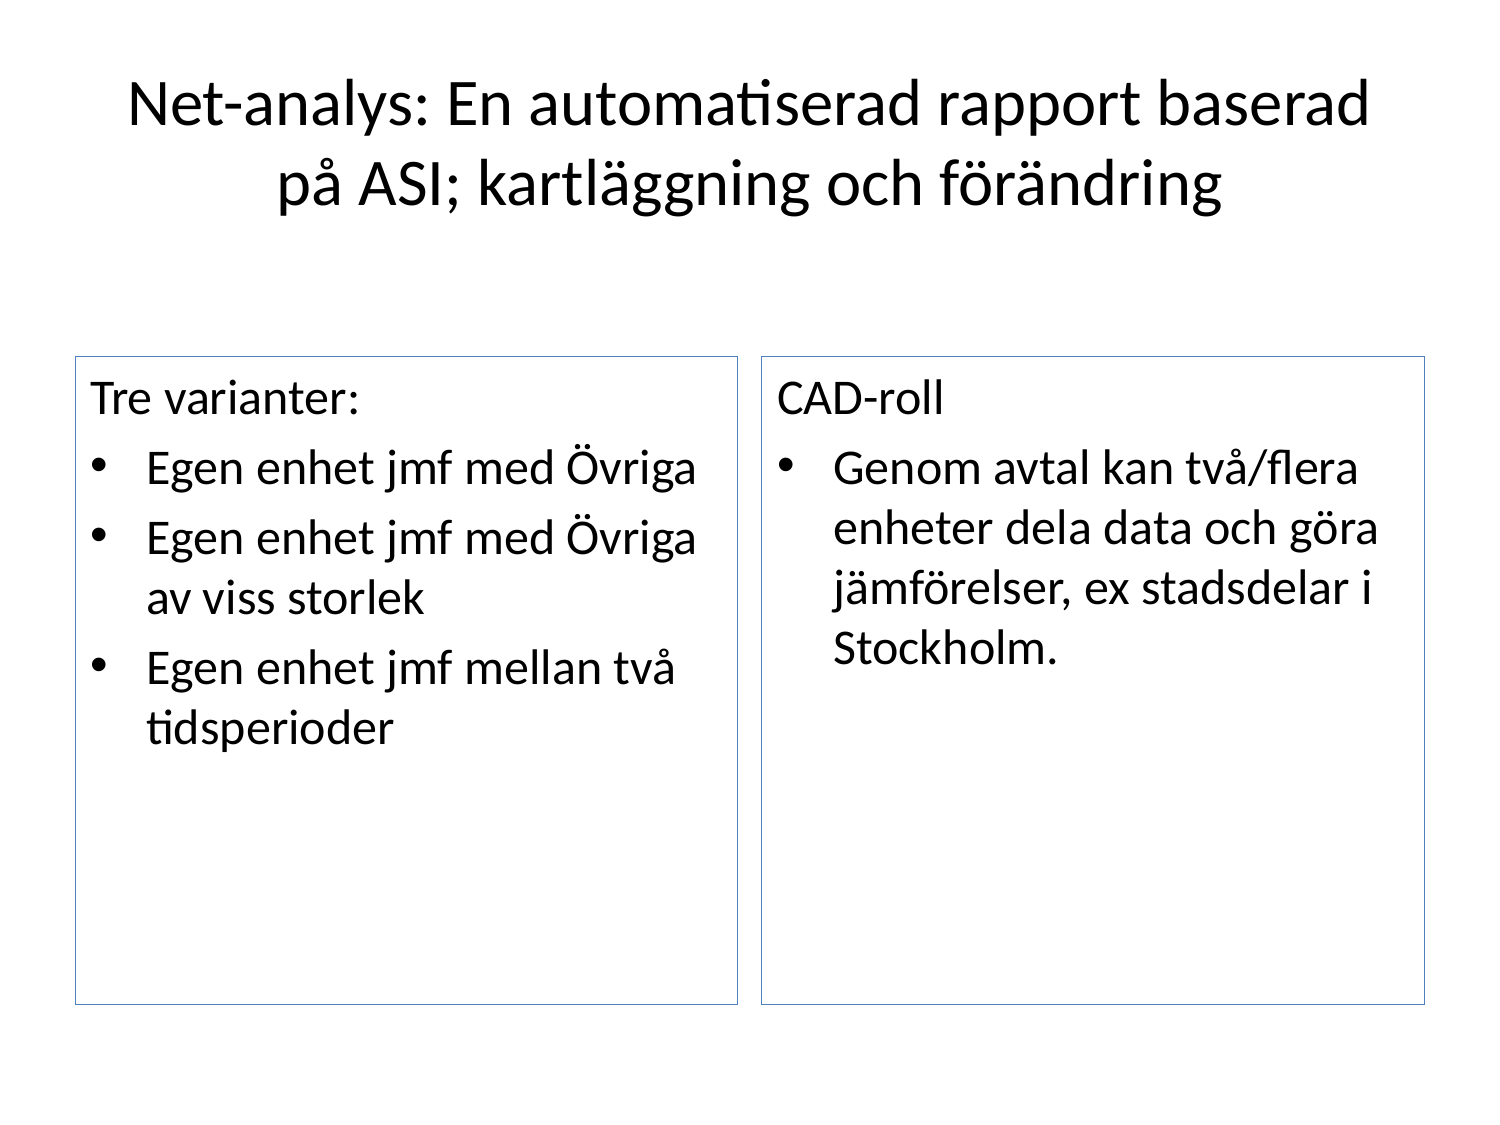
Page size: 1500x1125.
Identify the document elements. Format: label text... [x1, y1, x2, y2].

list CAD-roll Genom avtal kan två/flera enheter dela data och göra jämförelser, ex stadsdelar i Stockholm. [761, 356, 1425, 1005]
list Tre varianter: Egen enhet jmf med Övriga Egen enhet jmf med Övriga av viss storlek Egen enhet jmf mellan två tidsperioder [75, 356, 738, 1005]
title Net-analys: En automatiserad rapport baserad på ASI; kartläggning och förändring [75, 45, 1425, 233]
